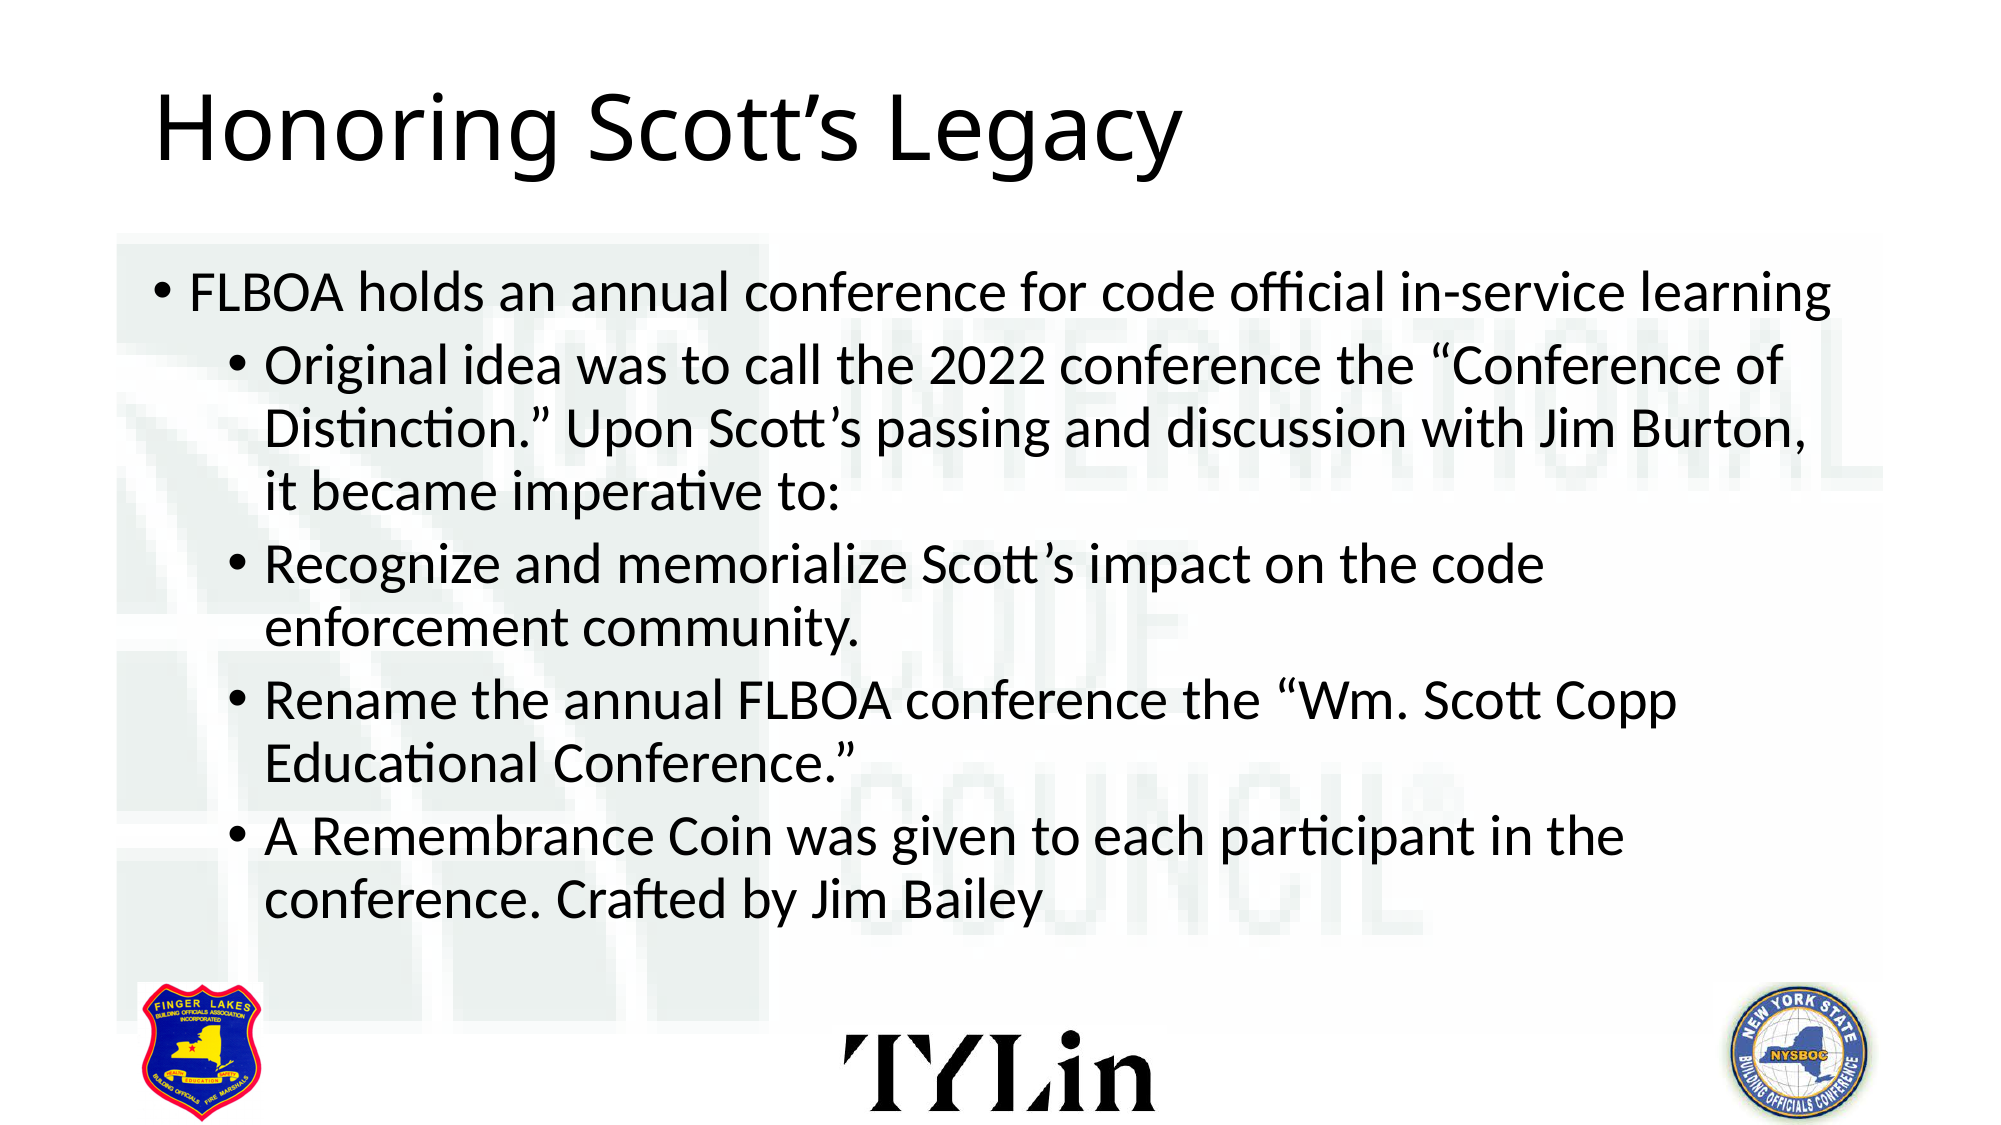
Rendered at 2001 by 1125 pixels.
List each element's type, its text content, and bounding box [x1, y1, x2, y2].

list FLBOA holds an annual conference for code official in-service learning Original idea was to call the 2022 conference the “Conference of Distinction.” Upon Scott’s passing and discussion with Jim Burton, it became imperative to: Recognize and memorialize Scott’s impact on the code enforcement community. Rename the annual FLBOA conference the “Wm. Scott Copp Educational Conference.” A Remembrance Coin was given to each participant in the conference. Crafted by Jim Bailey [137, 253, 1863, 1014]
title Honoring Scott’s Legacy [137, 59, 1863, 203]
picture [137, 1014, 264, 1125]
picture [832, 1025, 1167, 1125]
picture [1712, 982, 1883, 1125]
